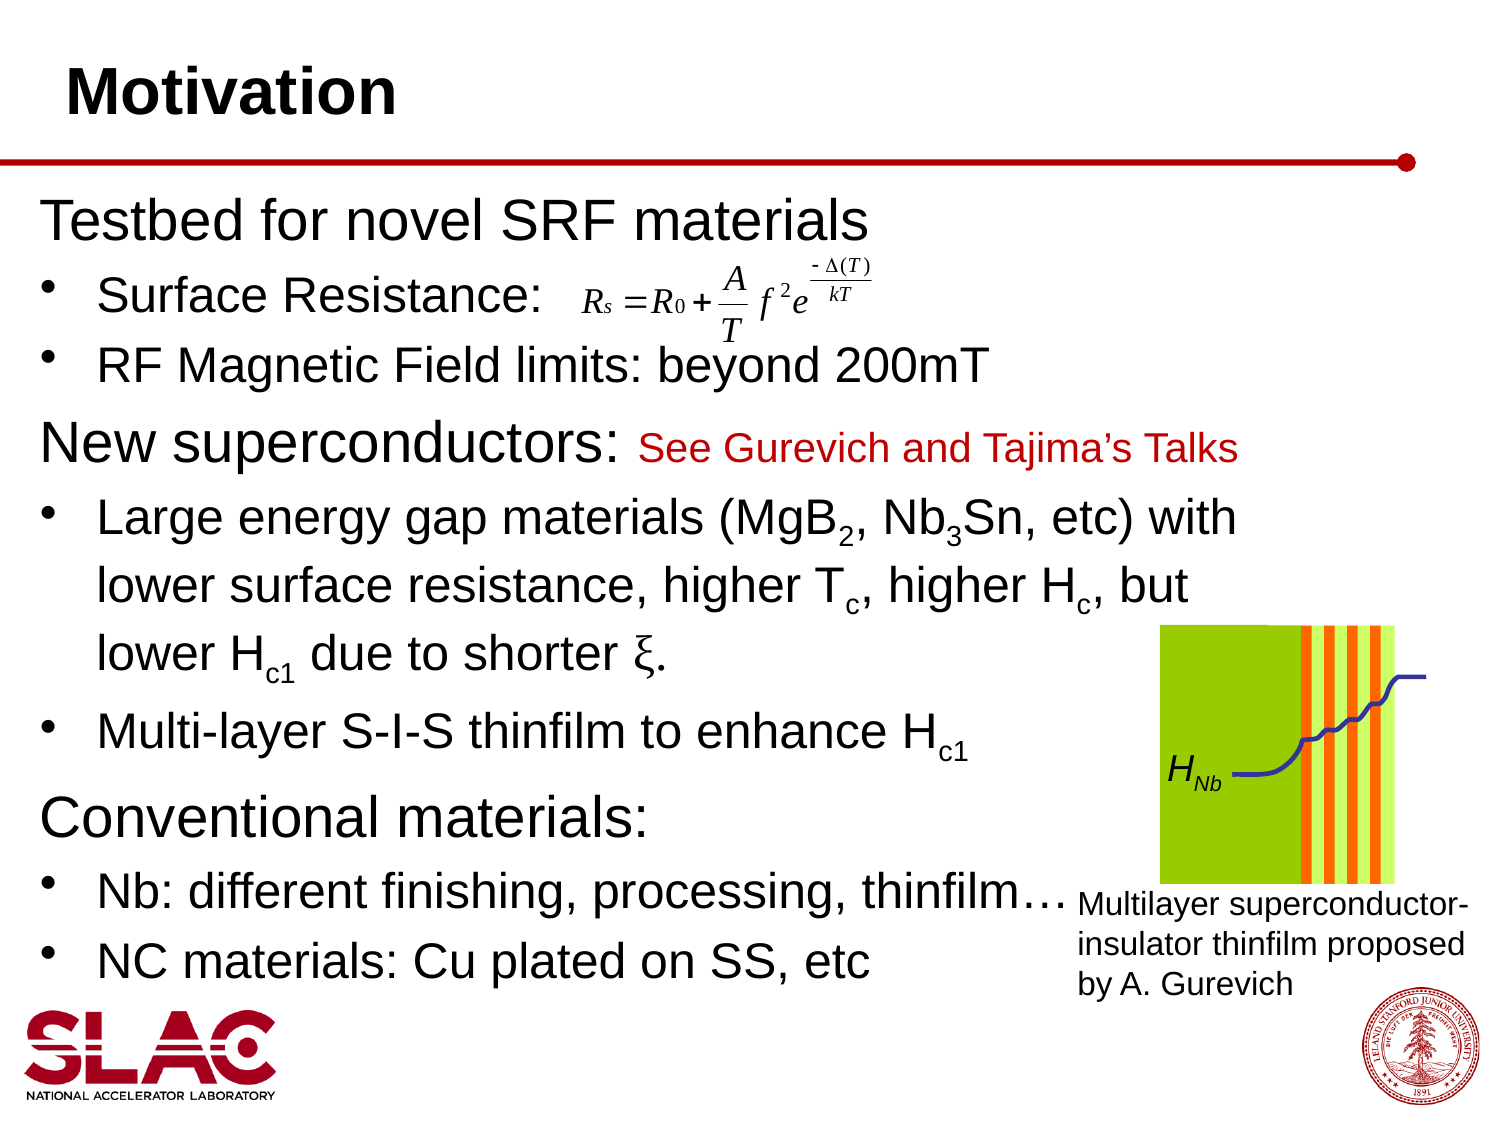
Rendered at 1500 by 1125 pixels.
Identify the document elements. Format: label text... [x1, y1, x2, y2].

picture [24, 1010, 276, 1100]
title Motivation [49, 24, 1463, 151]
picture [1362, 1010, 1480, 1105]
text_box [574, 249, 879, 351]
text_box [1149, 624, 1427, 885]
list Testbed for novel SRF materials Surface Resistance: RF Magnetic Field limits: beyond 200mT New superconductors: See Gurevich and Tajima’s Talks Large energy gap materials (MgB2, Nb3Sn, etc) with lower surface resistance, higher Tc, higher Hc, but lower Hc1 due to shorter ξ. Multi-layer S-I-S thinfilm to enhance Hc1 Conventional materials: Nb: different finishing, processing, thinfilm… NC materials: Cu plated on SS, etc [24, 174, 1326, 988]
text_box Multilayer superconductor-insulator thinfilm proposed by A. Gurevich [1062, 874, 1500, 1010]
